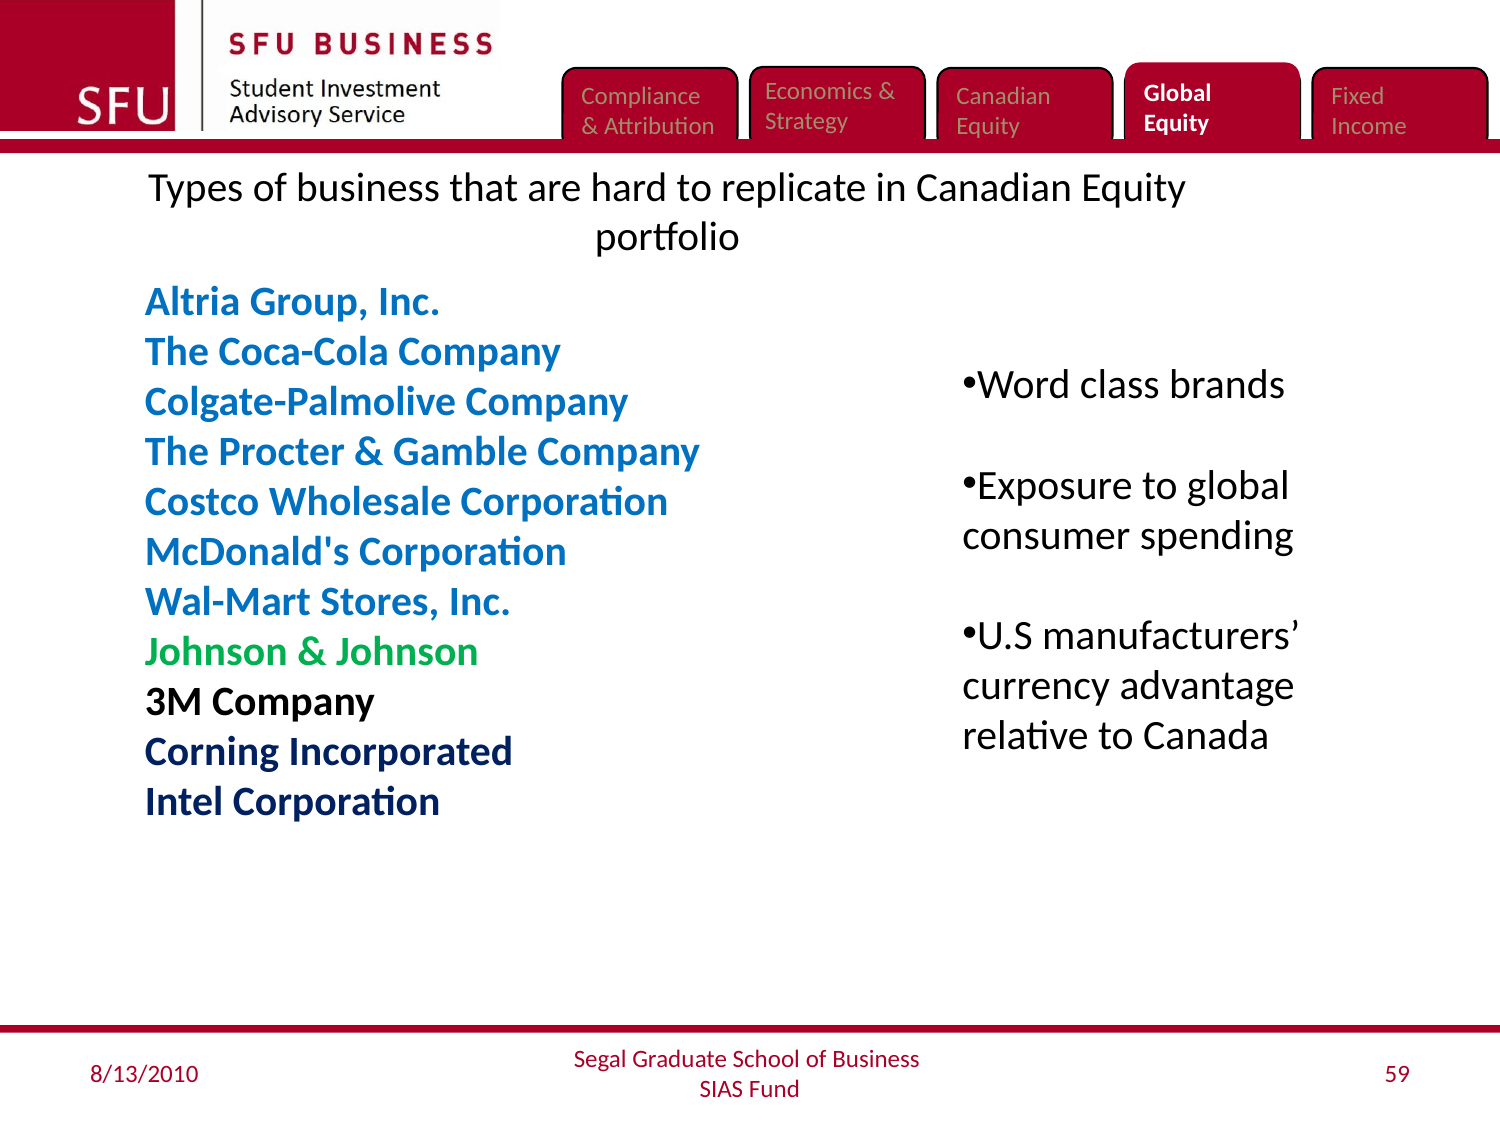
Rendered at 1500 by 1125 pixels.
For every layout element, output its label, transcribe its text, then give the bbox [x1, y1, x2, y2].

text_box Altria Group, Inc. The Coca-Cola Company Colgate-Palmolive Company The Procter & Gamble Company Costco Wholesale Corporation McDonald's Corporation Wal-Mart Stores, Inc. Johnson & Johnson 3M Company Corning Incorporated Intel Corporation [111, 266, 1500, 832]
text_box Types of business that are hard to replicate in Canadian Equity portfolio [76, 151, 1259, 267]
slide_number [75, 1042, 425, 1103]
footer Segal Graduate School of Business SIAS Fund [512, 1042, 988, 1103]
picture [0, 0, 500, 131]
text_box Word class brands Exposure to global consumer spending U.S manufacturers’ currency advantage relative to Canada [947, 349, 1386, 765]
slide_number 59 [1074, 1042, 1425, 1103]
